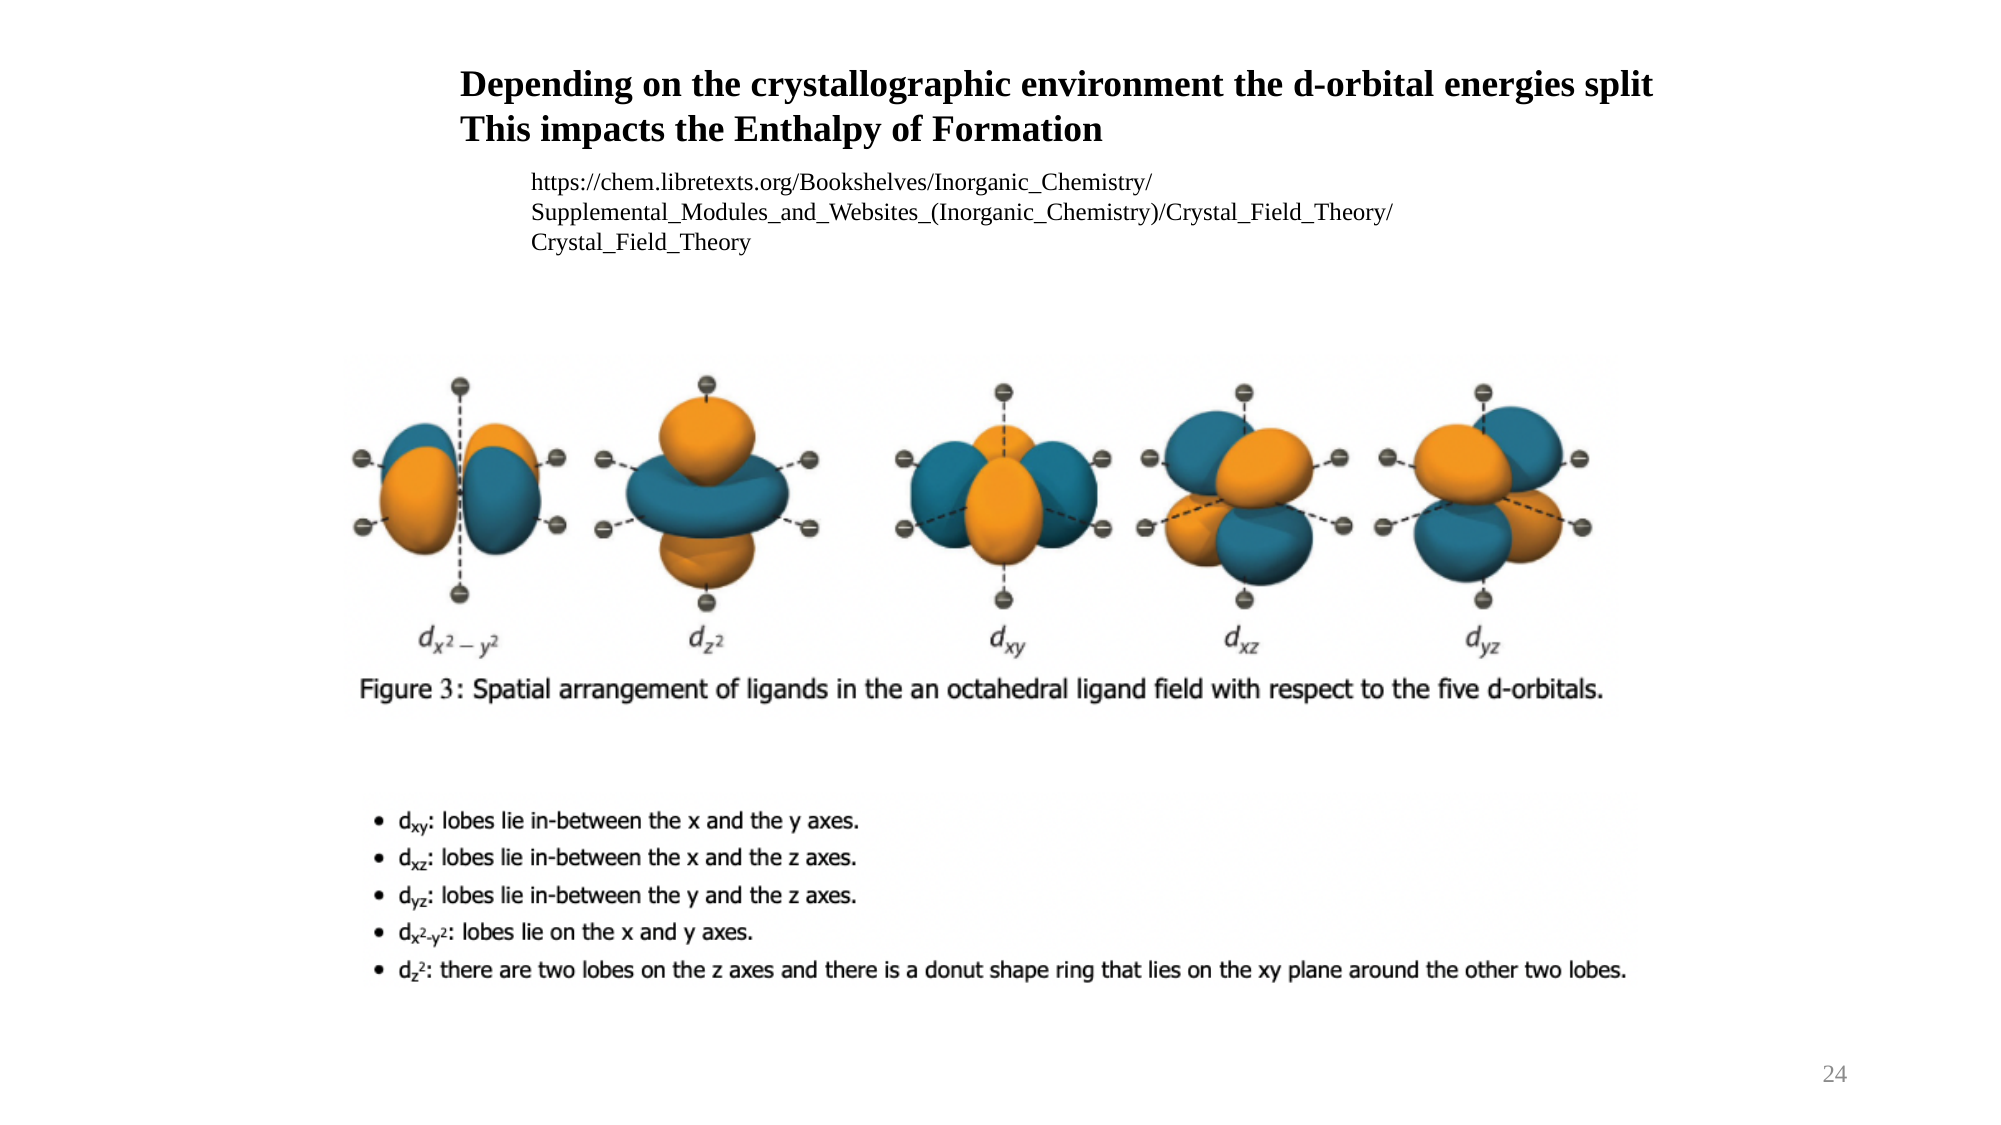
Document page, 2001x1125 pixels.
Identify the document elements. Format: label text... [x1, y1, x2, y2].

text_box Depending on the crystallographic environment the d-orbital energies split This impacts the Enthalpy of Formation [445, 51, 1670, 157]
slide_number 24 [1412, 1042, 1863, 1103]
text_box https://chem.libretexts.org/Bookshelves/Inorganic_Chemistry/Supplemental_Modules_and_Websites_(Inorganic_Chemistry)/Crystal_Field_Theory/Crystal_Field_Theory [516, 158, 1517, 263]
picture [343, 354, 1619, 720]
picture [362, 792, 1638, 988]
